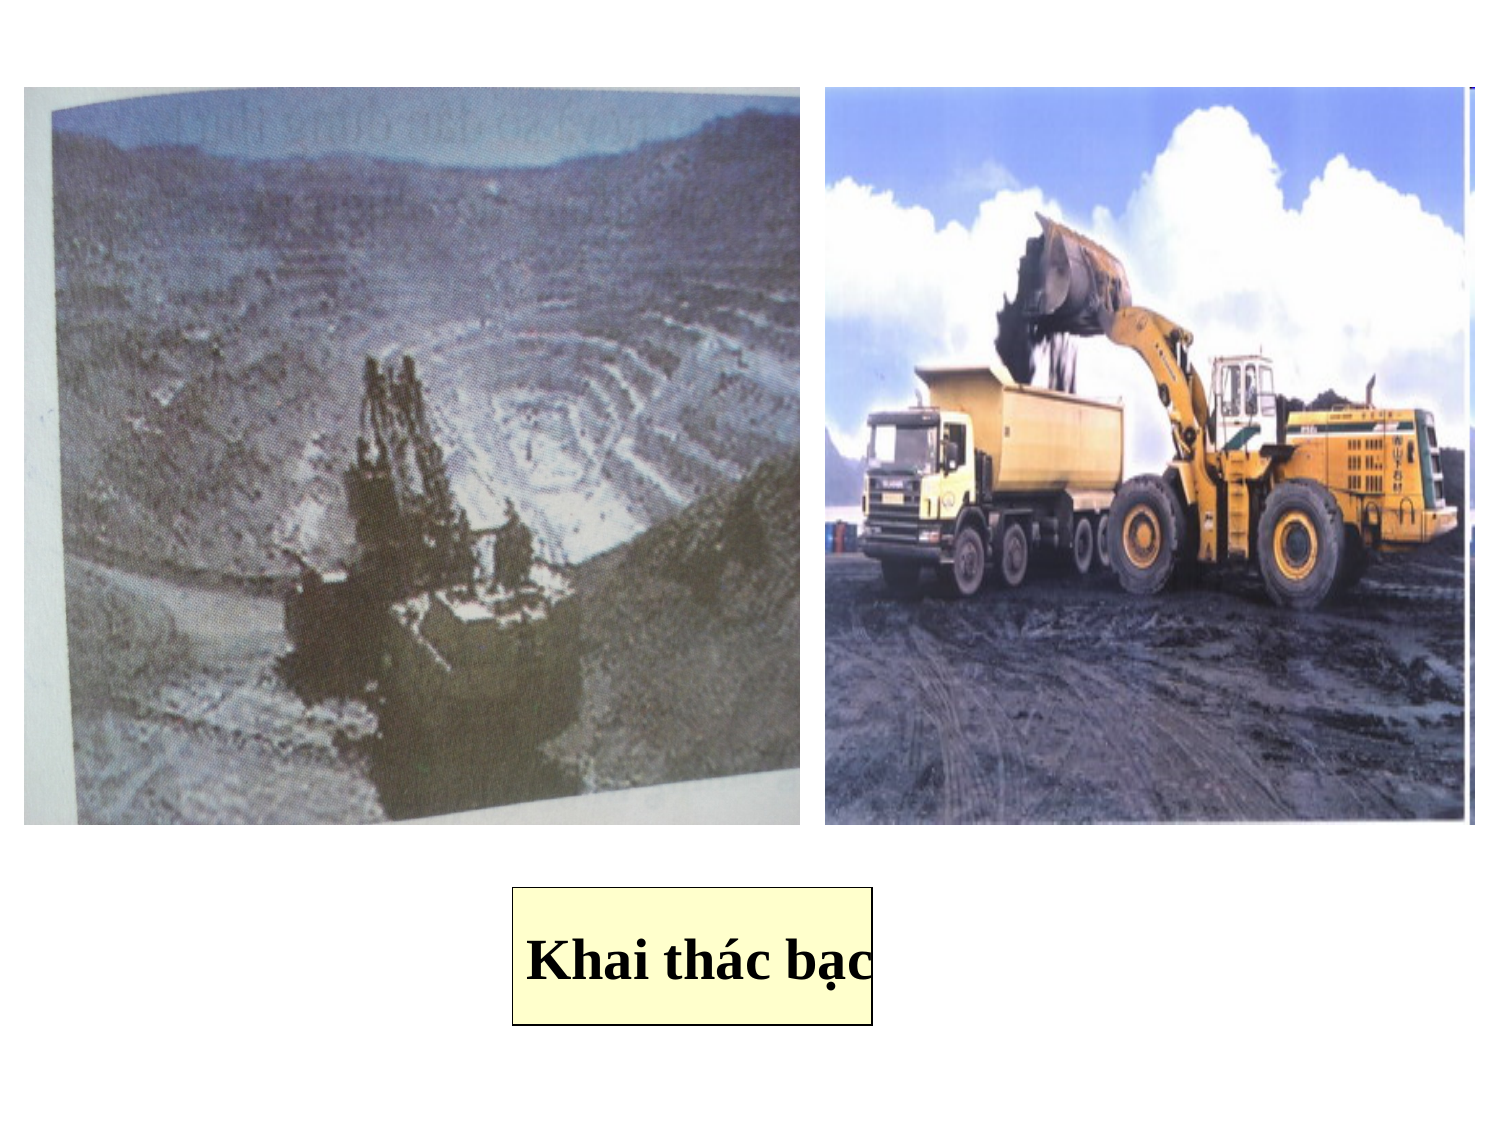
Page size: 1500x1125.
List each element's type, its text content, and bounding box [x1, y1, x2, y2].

picture [24, 87, 801, 826]
picture [824, 87, 1476, 826]
text_box Khai thác bạc [512, 887, 873, 1025]
